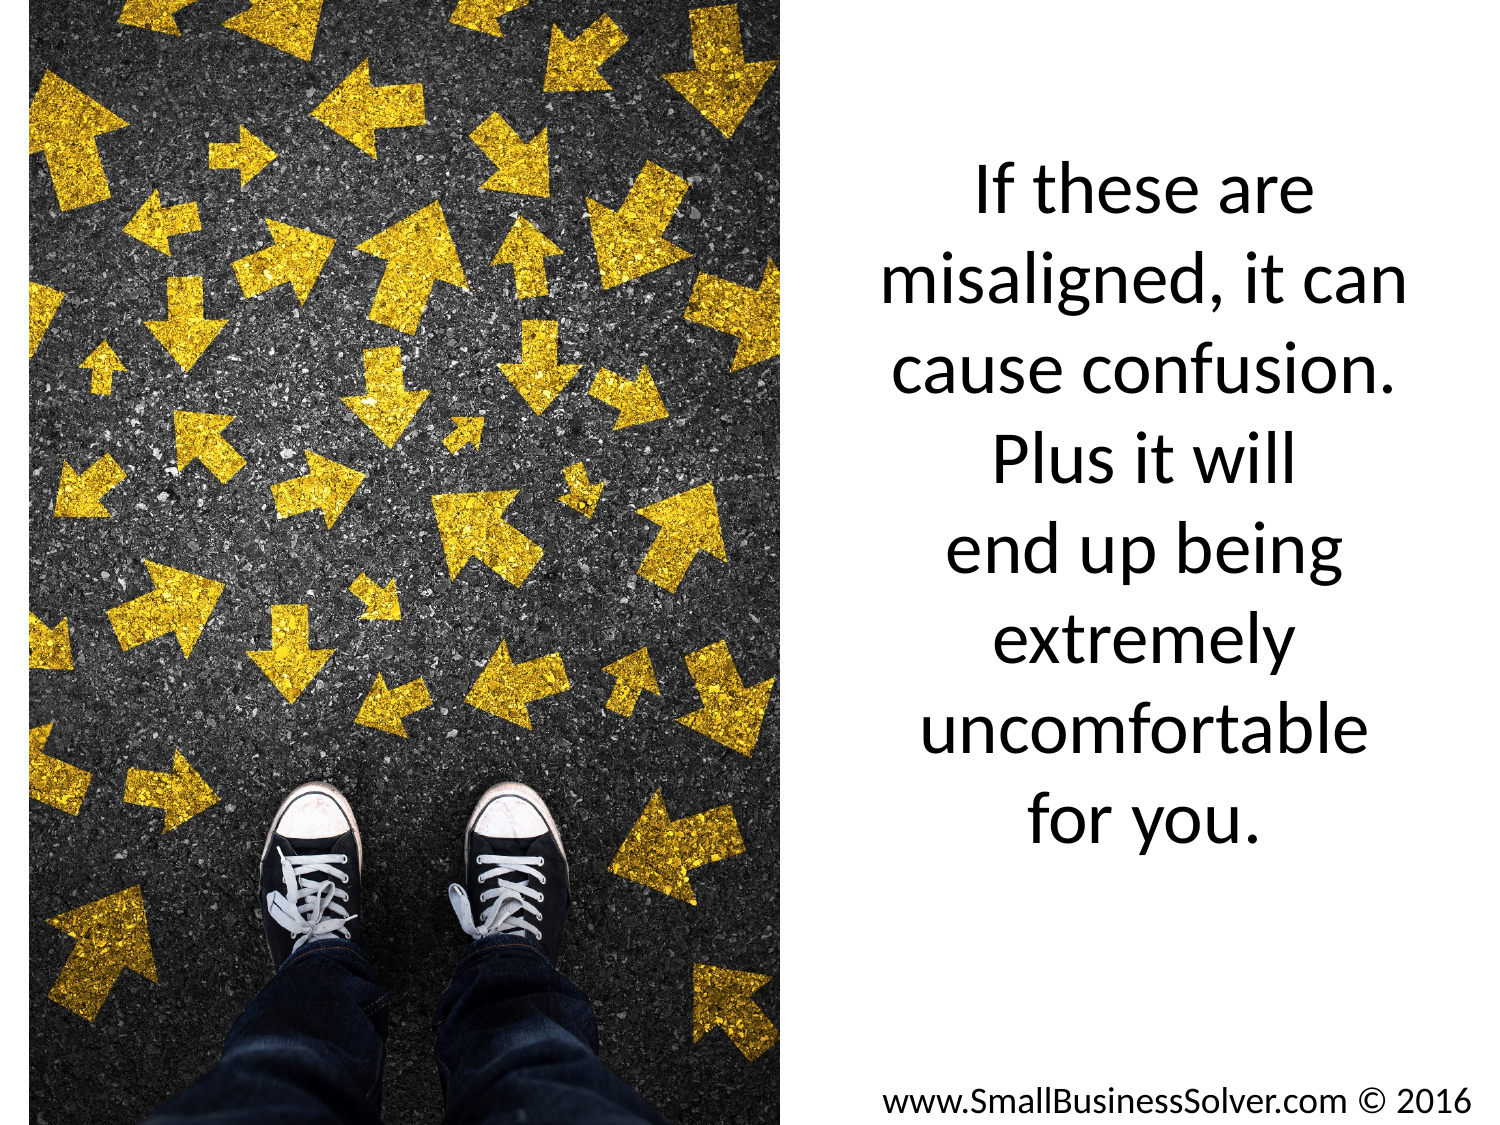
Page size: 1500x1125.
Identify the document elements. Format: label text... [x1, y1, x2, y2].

picture [29, 0, 780, 1125]
text_box www.SmallBusinessSolver.com © 2016 [867, 1068, 1488, 1125]
title If these are misaligned, it can cause confusion. Plus it will end up being extremely uncomfortable for you. [864, 45, 1425, 953]
